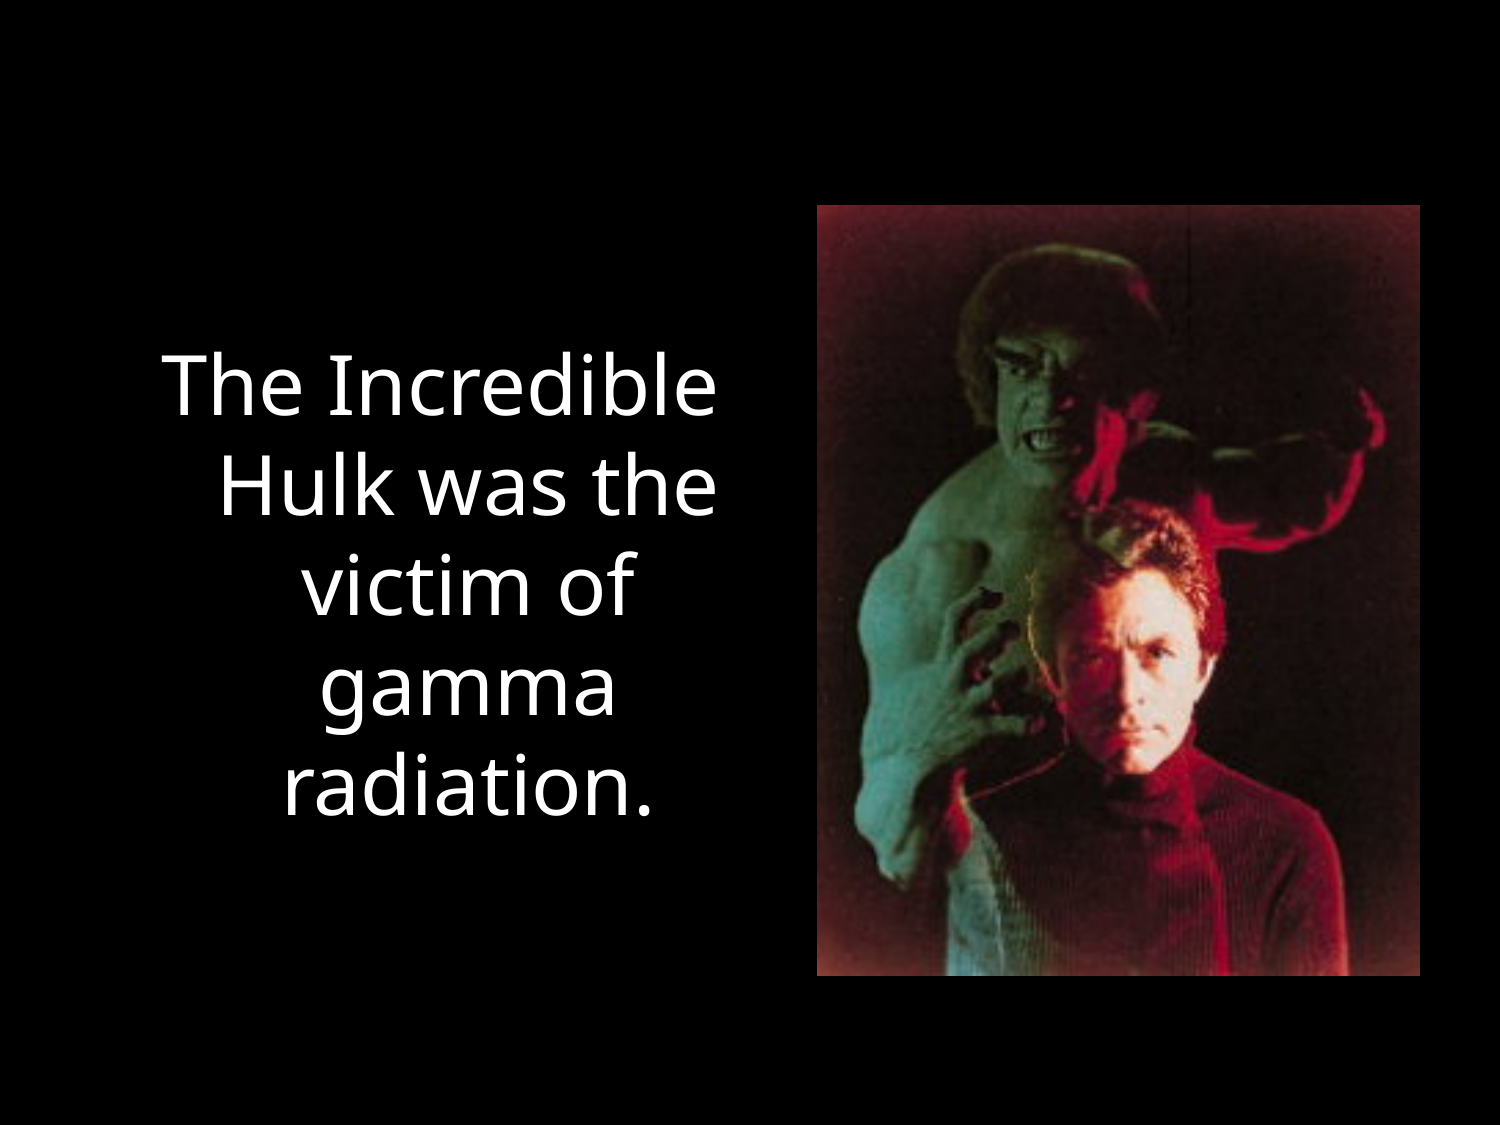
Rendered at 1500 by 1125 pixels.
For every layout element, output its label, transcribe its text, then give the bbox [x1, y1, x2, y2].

picture [816, 205, 1420, 976]
list The Incredible Hulk was the victim of gamma radiation. [112, 324, 769, 1001]
